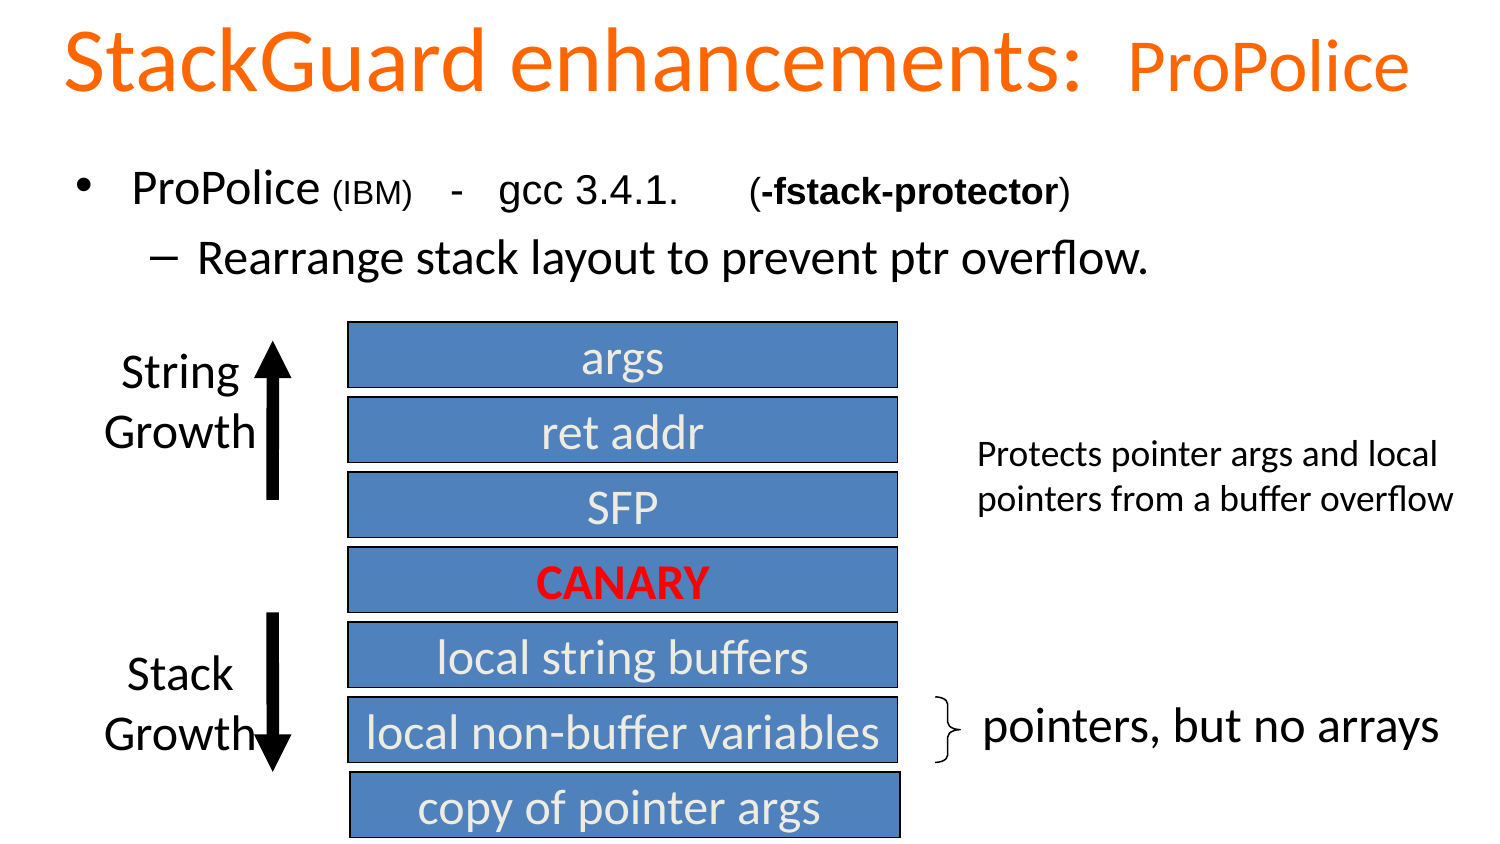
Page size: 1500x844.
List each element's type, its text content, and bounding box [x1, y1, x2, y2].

text_box local string buffers [347, 621, 898, 688]
text_box Protects pointer args and local pointers from a buffer overflow [962, 421, 1483, 527]
text_box args [347, 321, 898, 388]
text_box [270, 612, 279, 772]
list ProPolice (IBM) - gcc 3.4.1. (-fstack-protector) Rearrange stack layout to prevent ptr overflow. [60, 146, 1486, 310]
text_box String Growth [88, 331, 272, 466]
title StackGuard enhancements: ProPolice [37, 0, 1438, 125]
text_box CANARY [347, 546, 898, 613]
text_box SFP [347, 471, 898, 538]
text_box ret addr [347, 396, 898, 463]
text_box pointers, but no arrays [967, 685, 1455, 760]
text_box [935, 696, 961, 763]
text_box copy of pointer args [350, 771, 900, 838]
text_box local non-buffer variables [347, 696, 898, 763]
text_box Stack Growth [88, 633, 272, 768]
text_box [272, 340, 279, 500]
